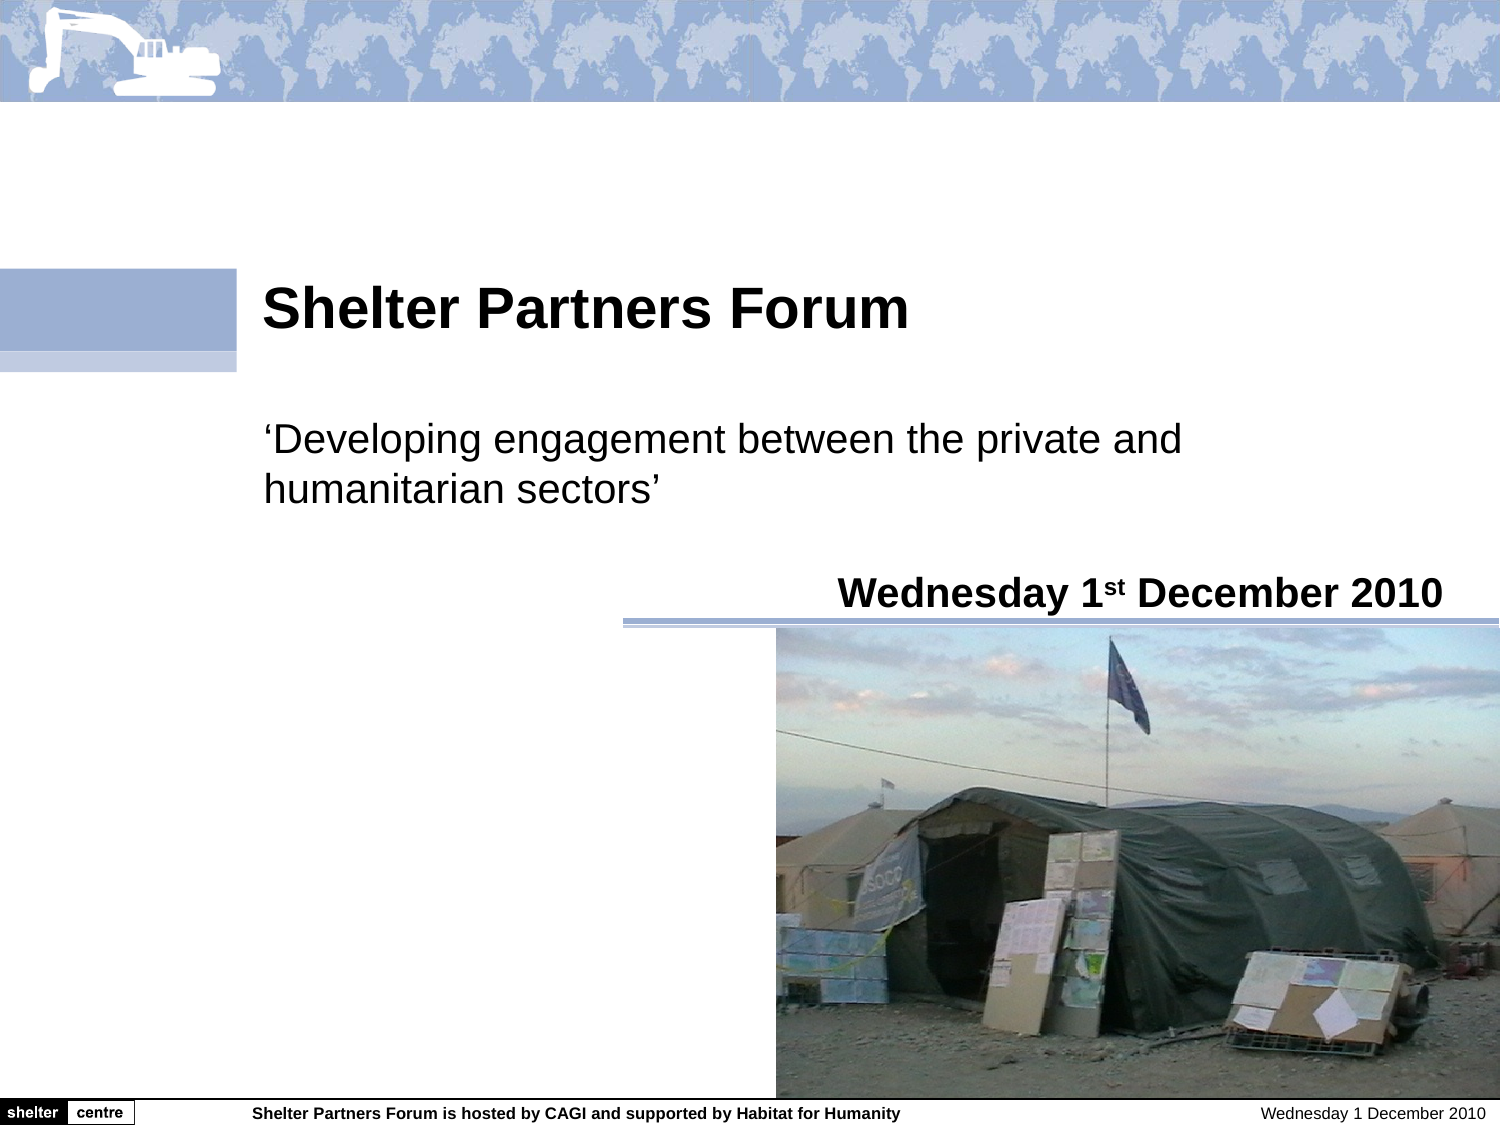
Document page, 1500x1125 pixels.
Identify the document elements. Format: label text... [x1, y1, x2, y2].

text_box Wednesday 1st December 2010 [720, 558, 1459, 624]
text_box ‘Developing engagement between the private and humanitarian sectors’ [190, 404, 1304, 519]
text_box Shelter Partners Forum [189, 262, 1015, 348]
picture [776, 628, 1500, 1098]
picture [0, 0, 1500, 154]
